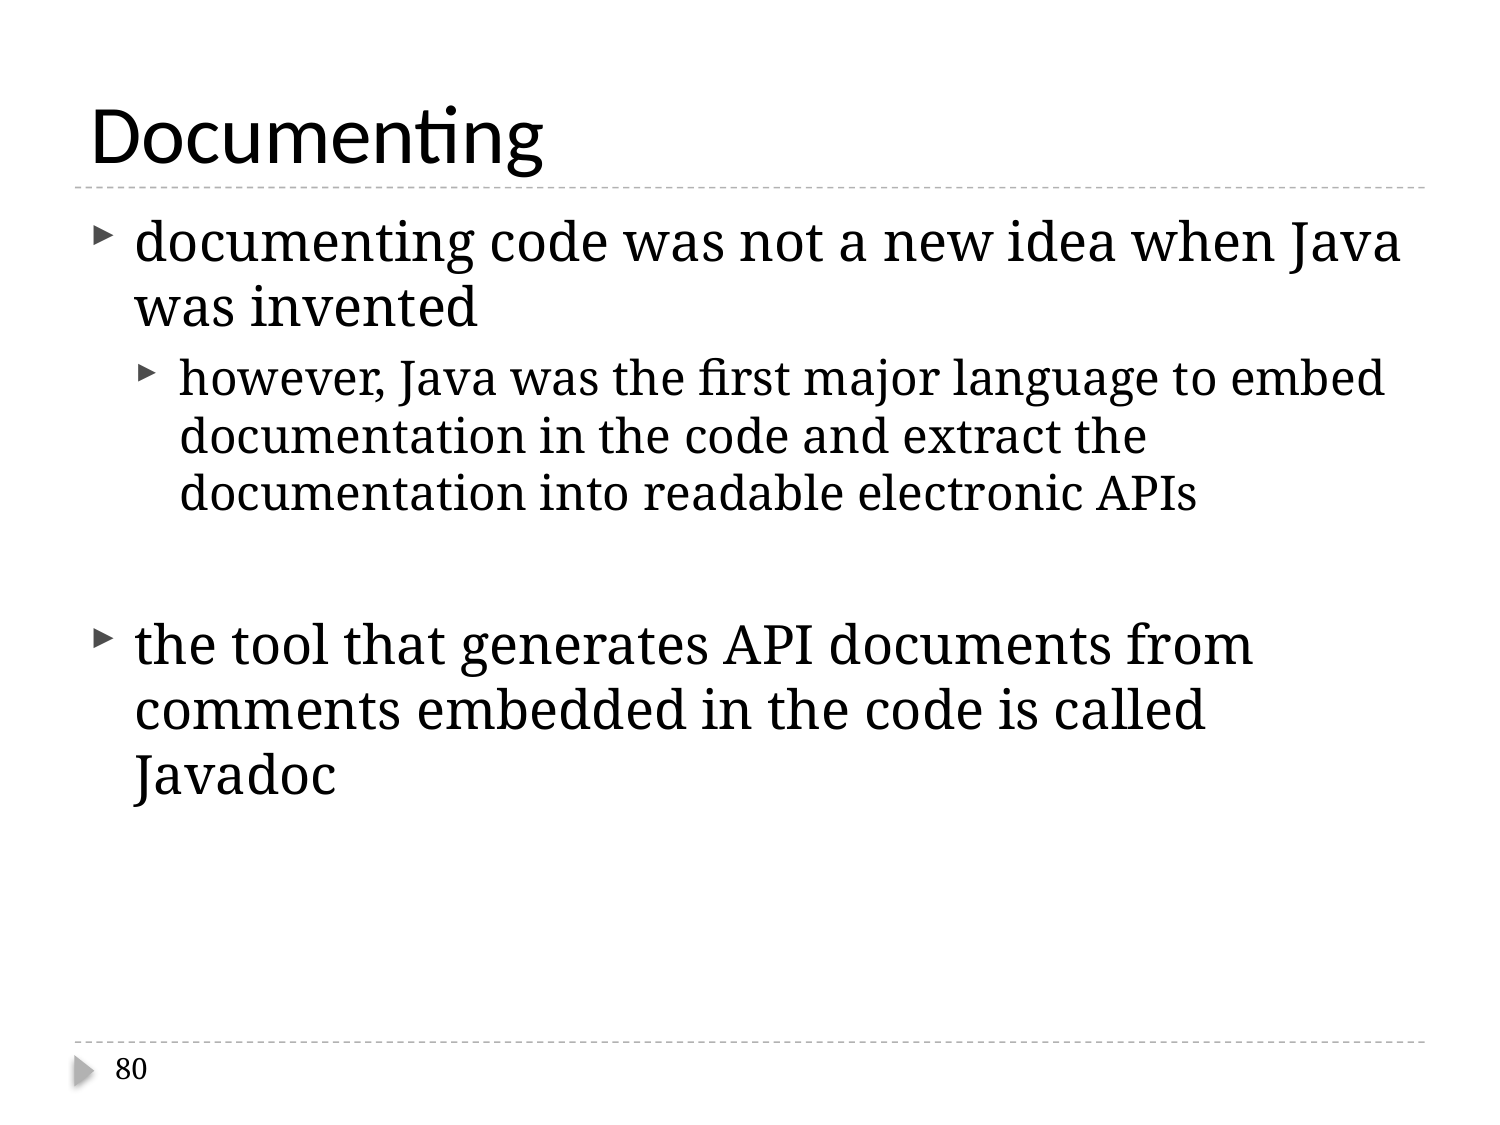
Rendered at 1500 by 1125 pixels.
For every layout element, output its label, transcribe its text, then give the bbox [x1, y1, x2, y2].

title Documenting [74, 24, 1426, 188]
slide_number 80 [100, 1042, 426, 1103]
list documenting code was not a new idea when Java was invented however, Java was the first major language to embed documentation in the code and extract the documentation into readable electronic APIs the tool that generates API documents from comments embedded in the code is called Javadoc [74, 199, 1426, 1011]
